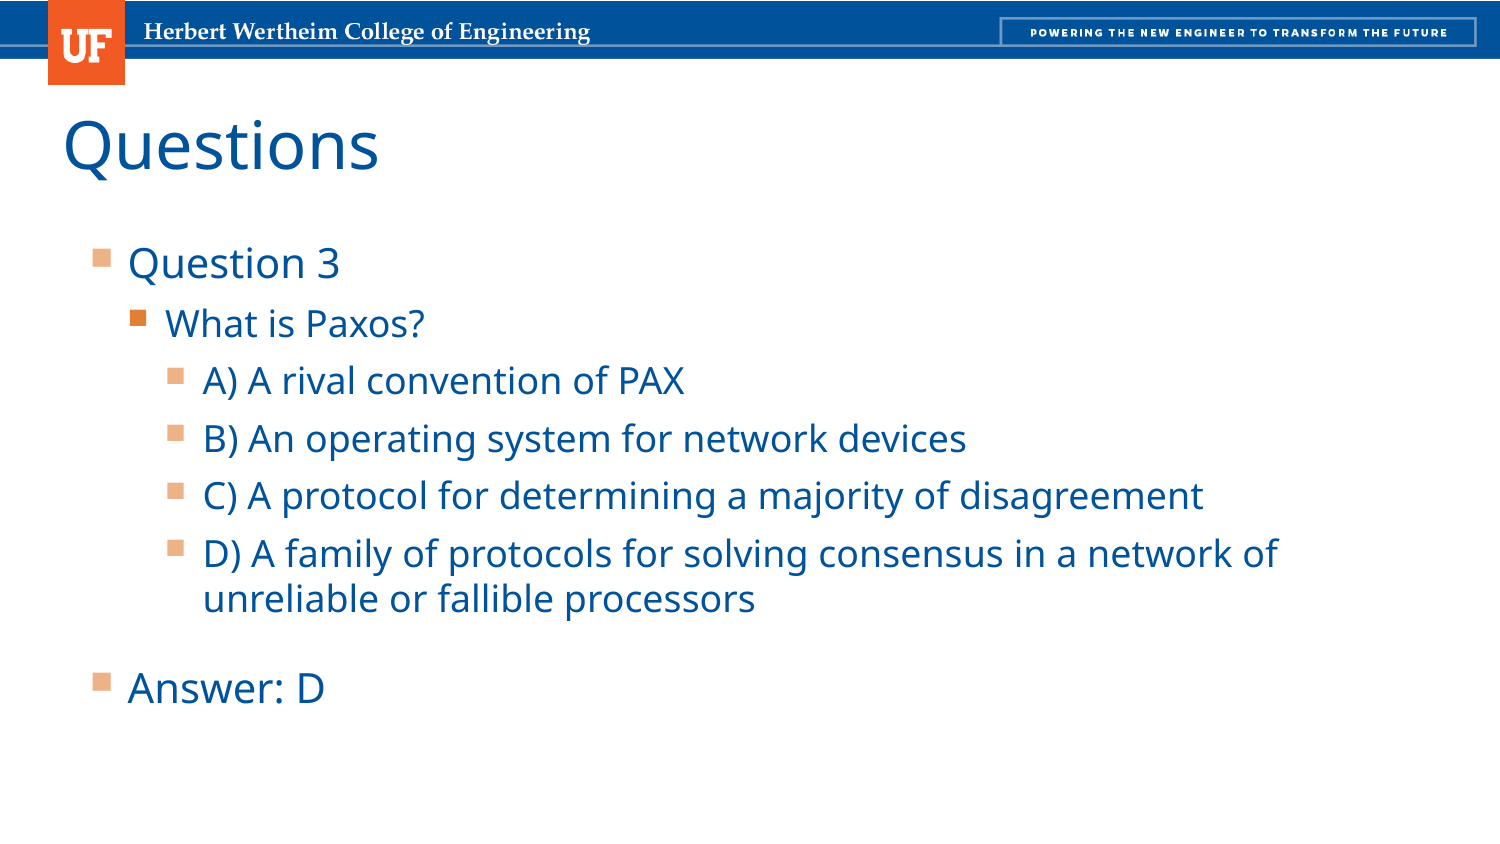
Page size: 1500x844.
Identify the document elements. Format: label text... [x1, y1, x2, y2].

picture [0, 0, 1500, 85]
title Questions [47, 95, 1300, 233]
list Question 3 What is Paxos? A) A rival convention of PAX B) An operating system for network devices C) A protocol for determining a majority of disagreement D) A family of protocols for solving consensus in a network of unreliable or fallible processors Answer: D [75, 229, 1391, 776]
